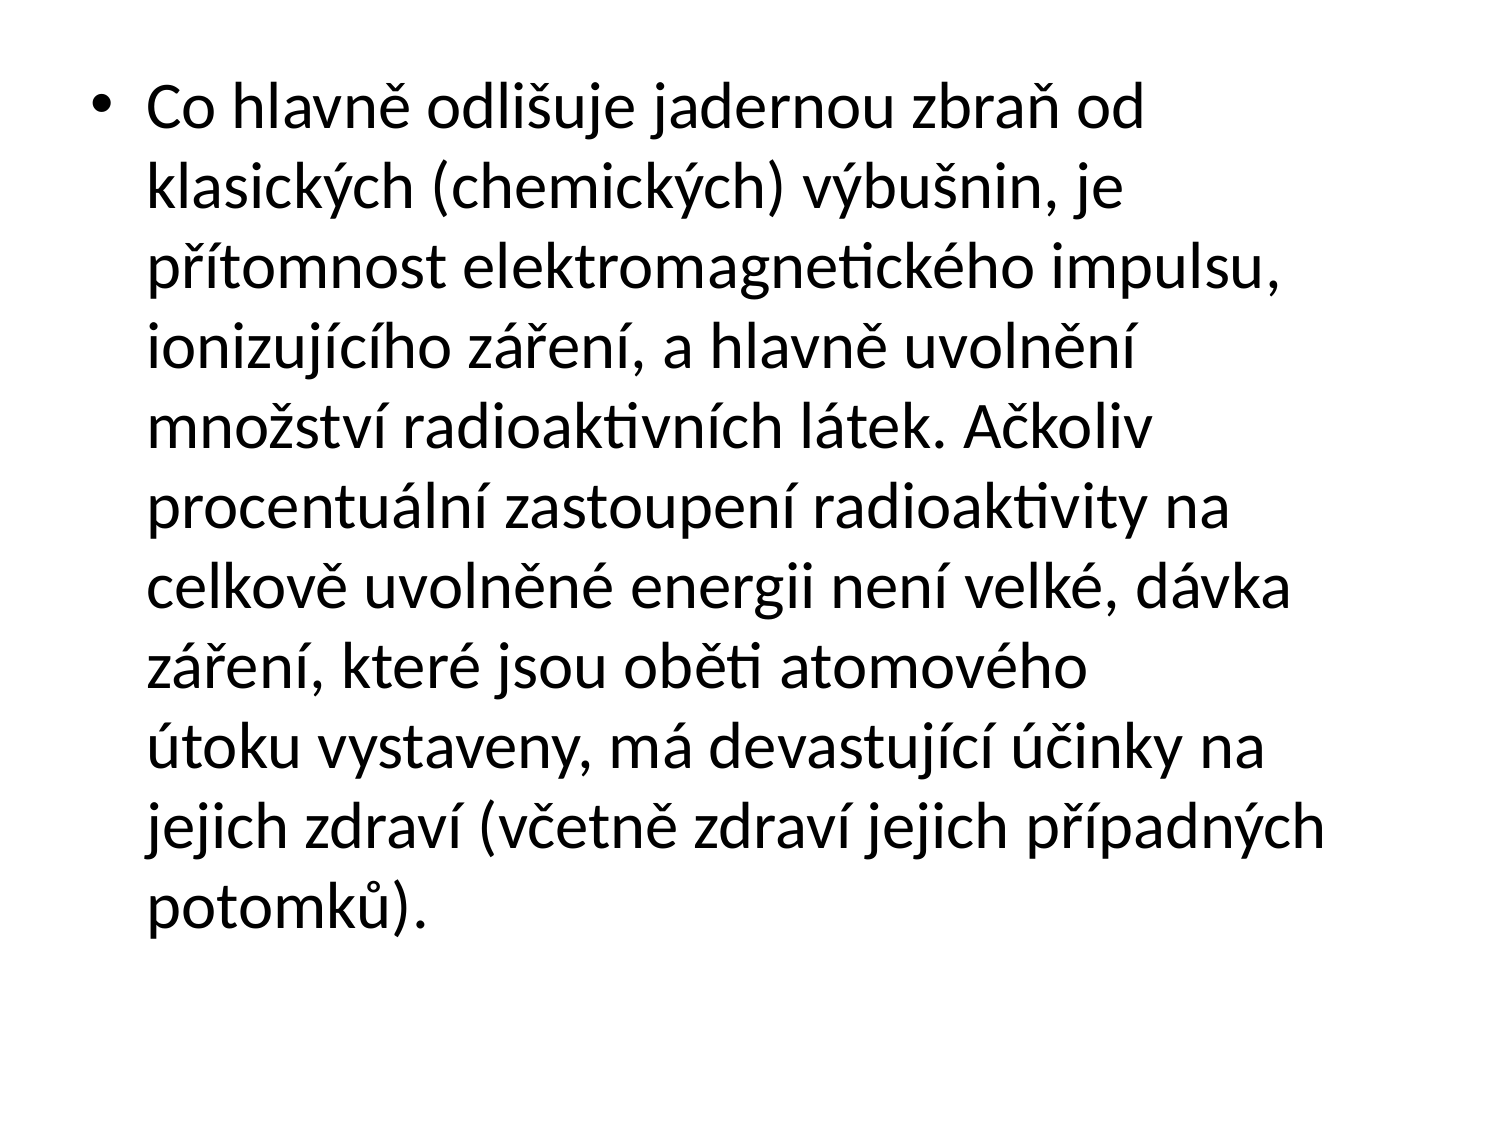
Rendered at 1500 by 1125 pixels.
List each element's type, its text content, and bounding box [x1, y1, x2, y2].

list Co hlavně odlišuje jadernou zbraň od klasických (chemických) výbušnin, je přítomnost elektromagnetického impulsu, ionizujícího záření, a hlavně uvolnění množství radioaktivních látek. Ačkoliv procentuální zastoupení radioaktivity na celkově uvolněné energii není velké, dávka záření, které jsou oběti atomového útoku vystaveny, má devastující účinky na jejich zdraví (včetně zdraví jejich případných potomků). [75, 54, 1425, 1005]
